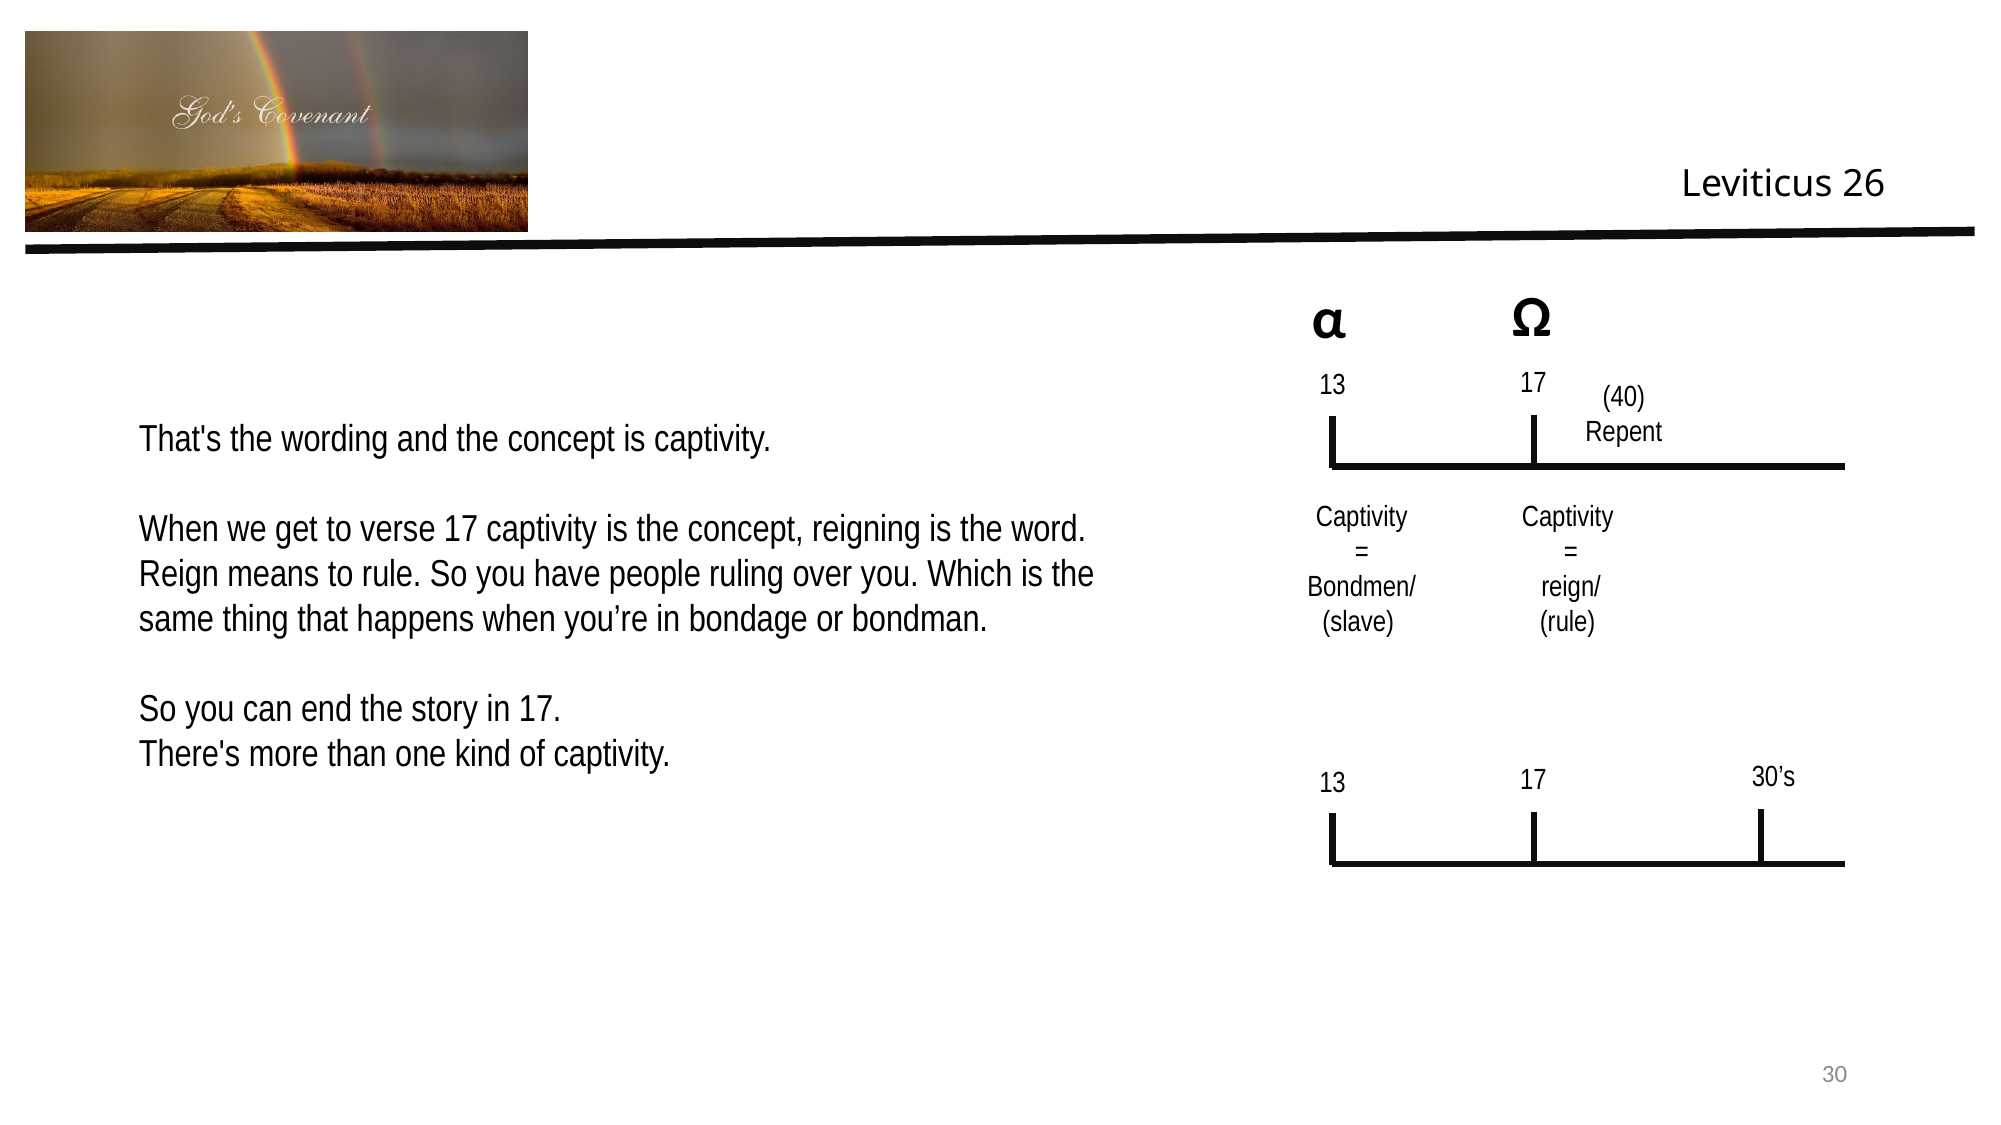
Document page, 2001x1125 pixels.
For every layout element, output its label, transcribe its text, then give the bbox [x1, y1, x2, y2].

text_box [25, 231, 1975, 250]
text_box Captivity = Bondmen/ (slave) [1291, 490, 1432, 645]
slide_number 30 [1412, 1042, 1863, 1103]
text_box That's the wording and the concept is captivity. When we get to verse 17 captivity is the concept, reigning is the word. Reign means to rule. So you have people ruling over you. Which is the same thing that happens when you’re in bondage or bondman. So you can end the story in 17. There's more than one kind of captivity. [124, 406, 1125, 781]
text_box Leviticus 26 [1666, 151, 1910, 211]
text_box Ω [1495, 271, 1568, 356]
text_box 30’s [1725, 750, 1823, 800]
text_box 13 [1297, 358, 1368, 408]
text_box 17 [1498, 355, 1569, 406]
text_box (40) Repent [1567, 370, 1681, 455]
text_box Captivity = reign/ (rule) [1463, 489, 1672, 645]
text_box 17 [1498, 752, 1569, 803]
picture [25, 31, 528, 232]
text_box α [1296, 272, 1369, 358]
text_box 13 [1297, 755, 1368, 806]
